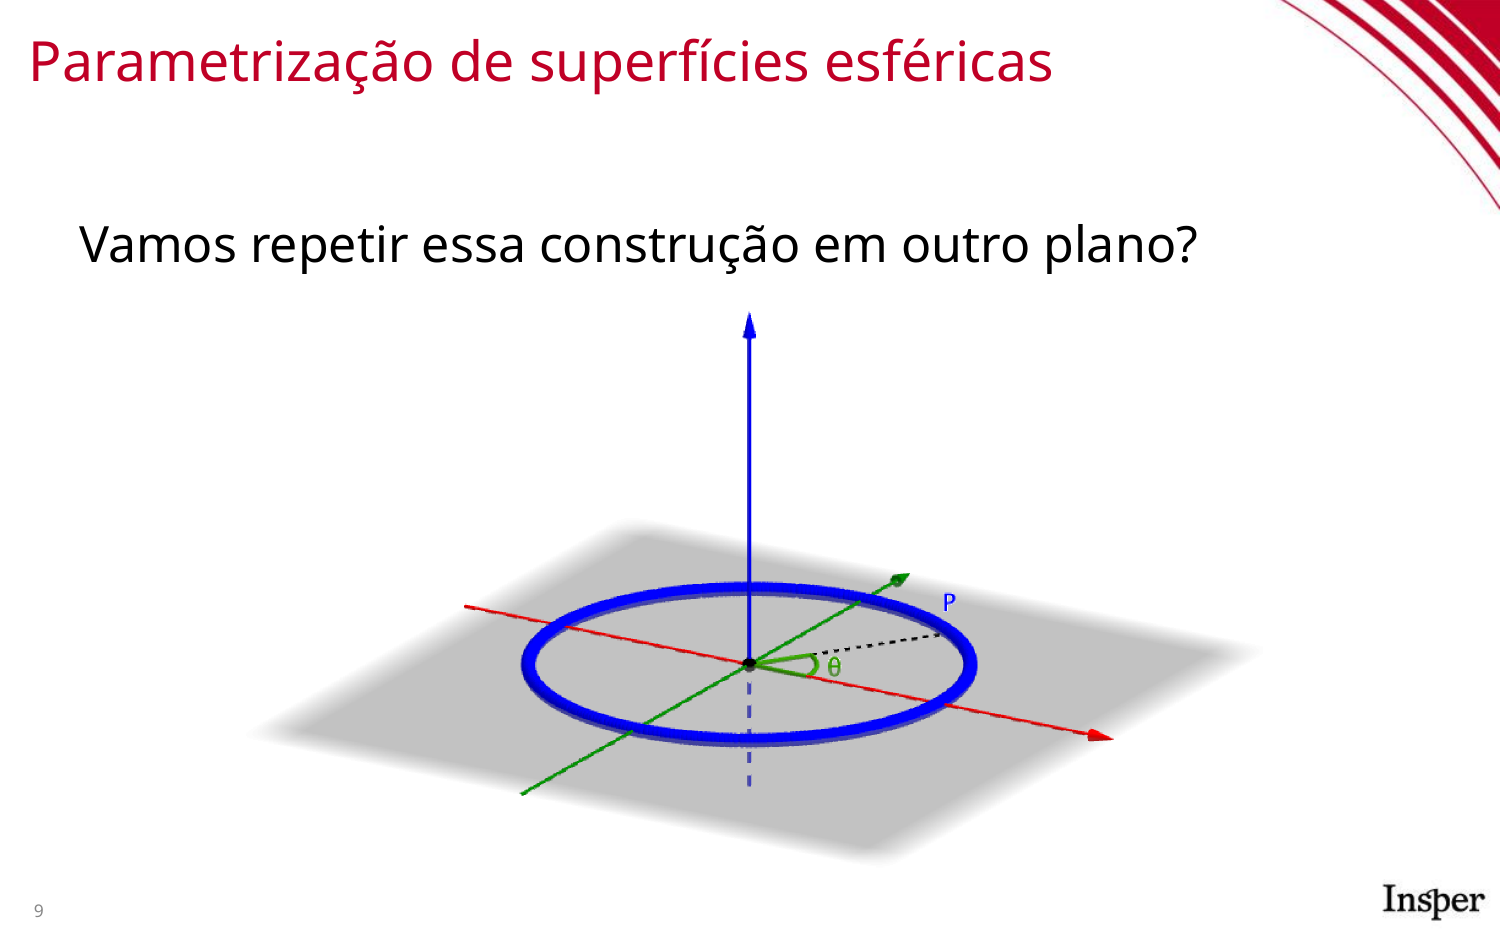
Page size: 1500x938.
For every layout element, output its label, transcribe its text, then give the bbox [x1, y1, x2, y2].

list Vamos repetir essa construção em outro plano? [64, 175, 1447, 289]
title Parametrização de superfícies esféricas [13, 18, 1397, 104]
picture [236, 0, 1500, 938]
slide_number 9 [0, 887, 78, 938]
